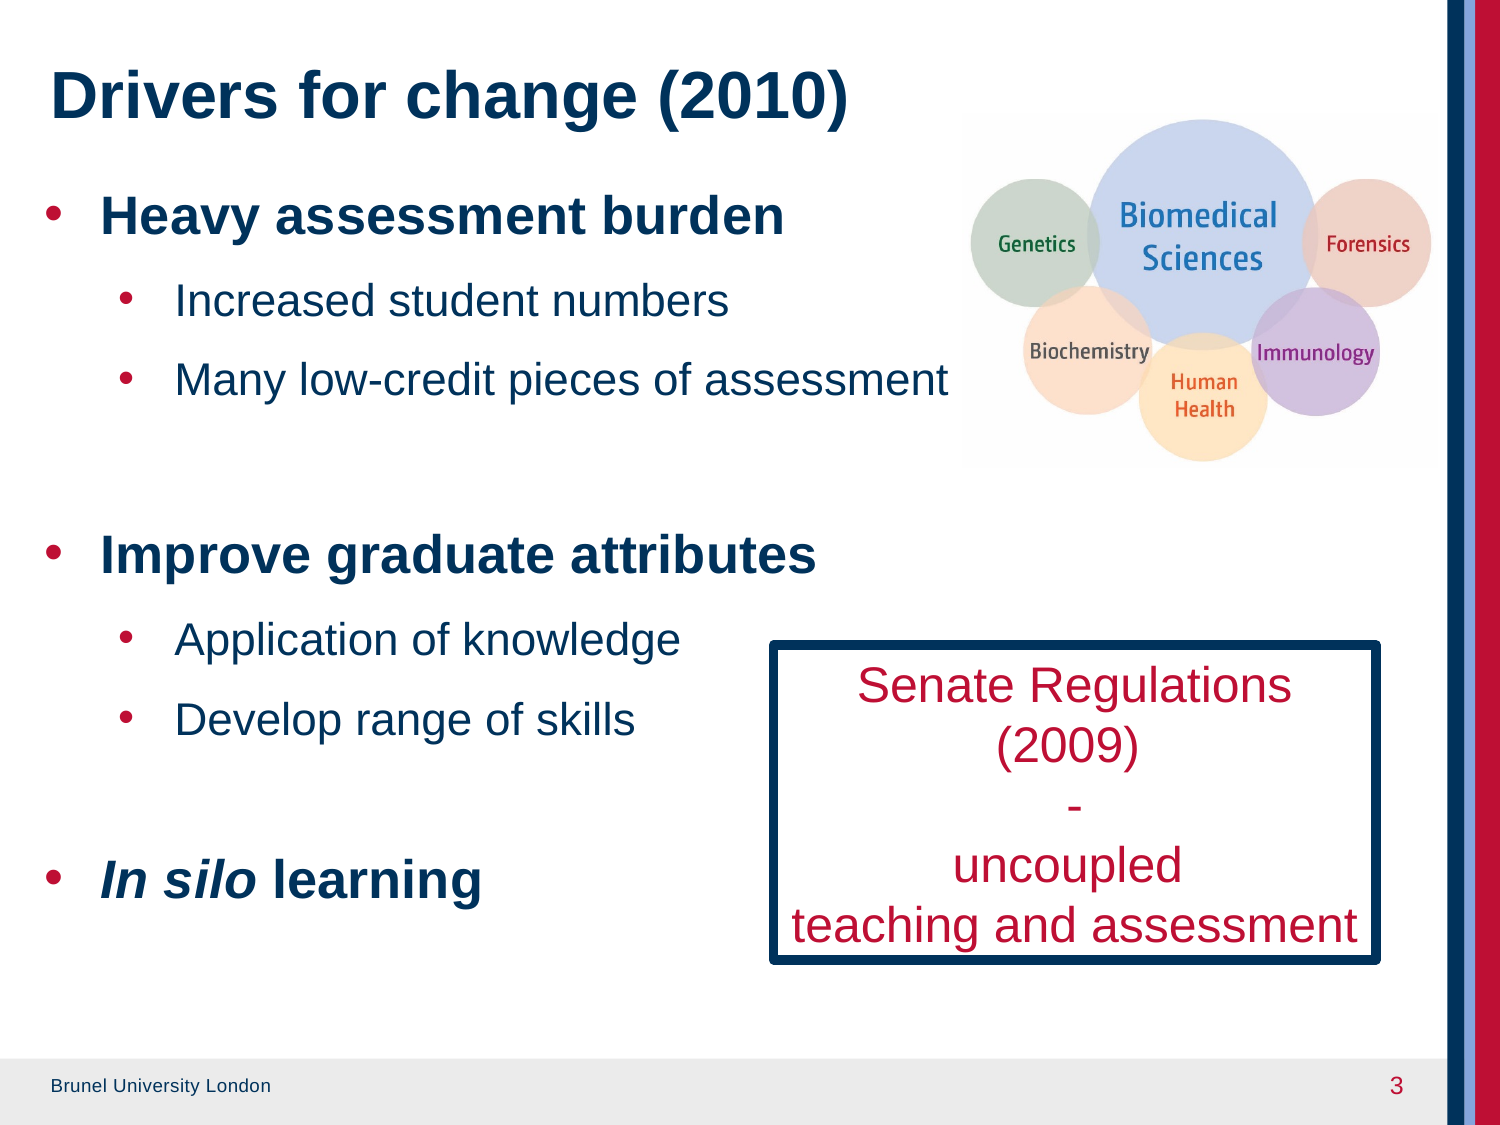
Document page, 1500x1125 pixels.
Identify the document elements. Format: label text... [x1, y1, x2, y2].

picture [962, 113, 1438, 469]
slide_number 3 [1068, 1054, 1419, 1115]
text_box Senate Regulations (2009) - uncoupled teaching and assessment [773, 645, 1376, 960]
title Drivers for change (2010) [35, 44, 1400, 172]
list Heavy assessment burden Increased student numbers Many low-credit pieces of assessment Improve graduate attributes Application of knowledge Develop range of skills In silo learning [29, 172, 1394, 1024]
